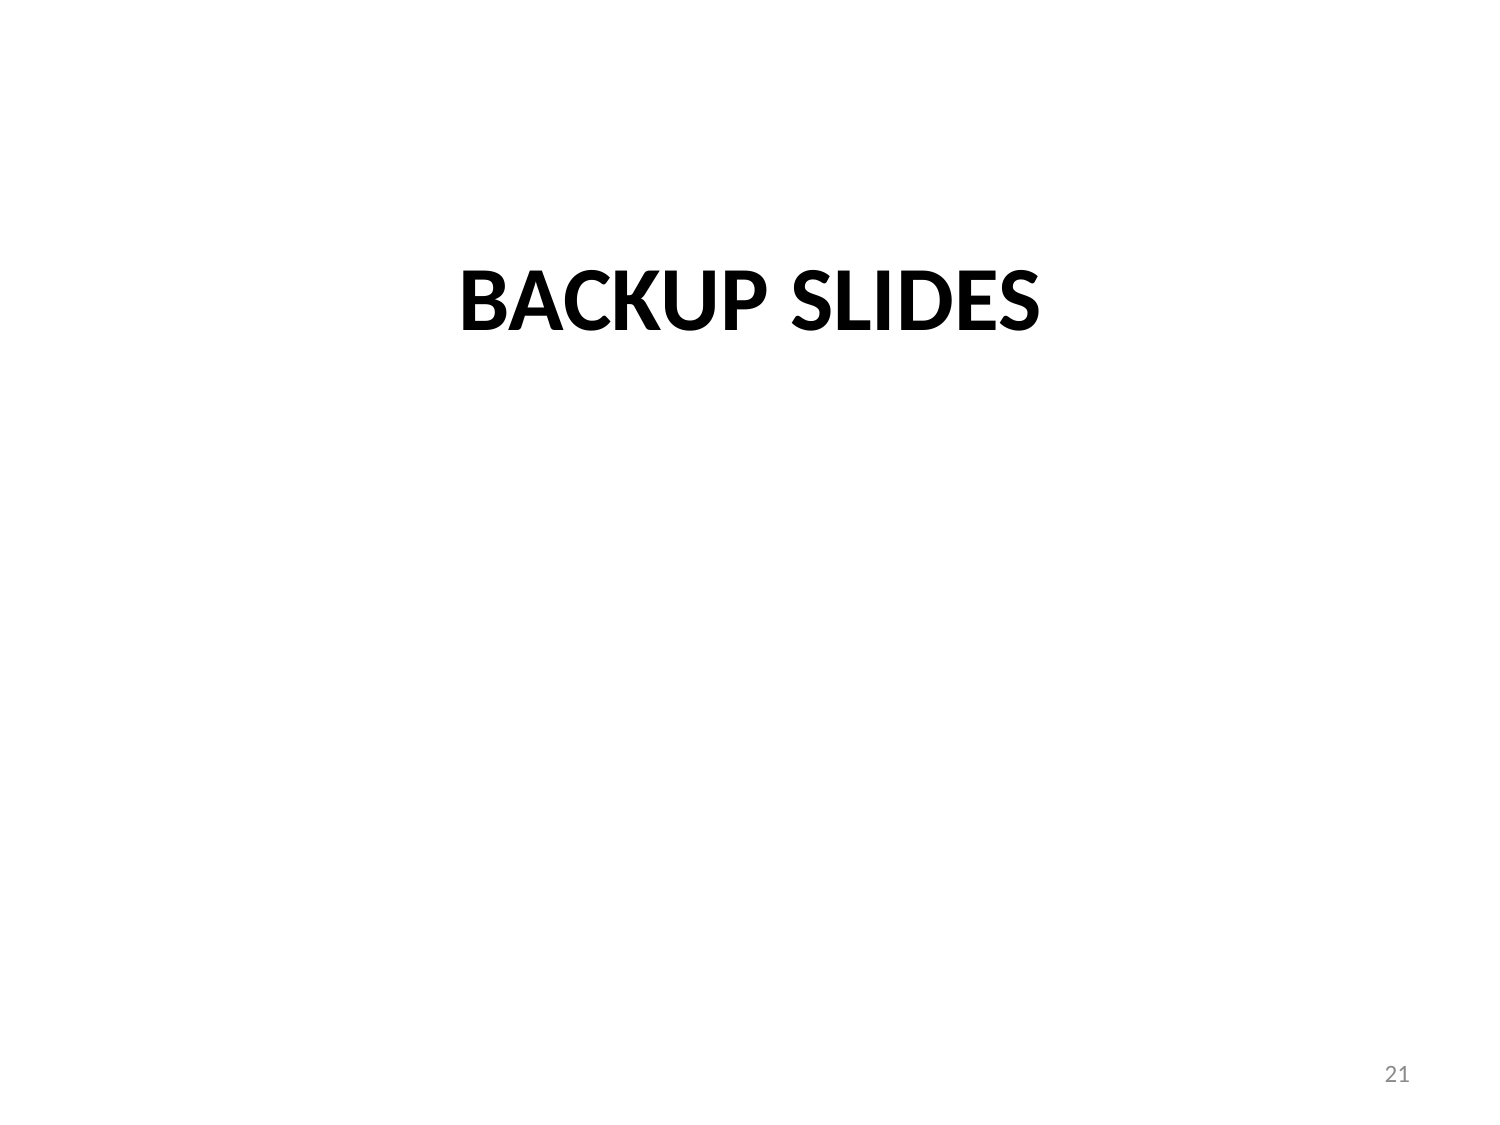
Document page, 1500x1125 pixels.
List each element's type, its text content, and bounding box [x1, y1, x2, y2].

slide_number 21 [1074, 1042, 1425, 1103]
title BACKUP SLIDES [75, 200, 1425, 388]
